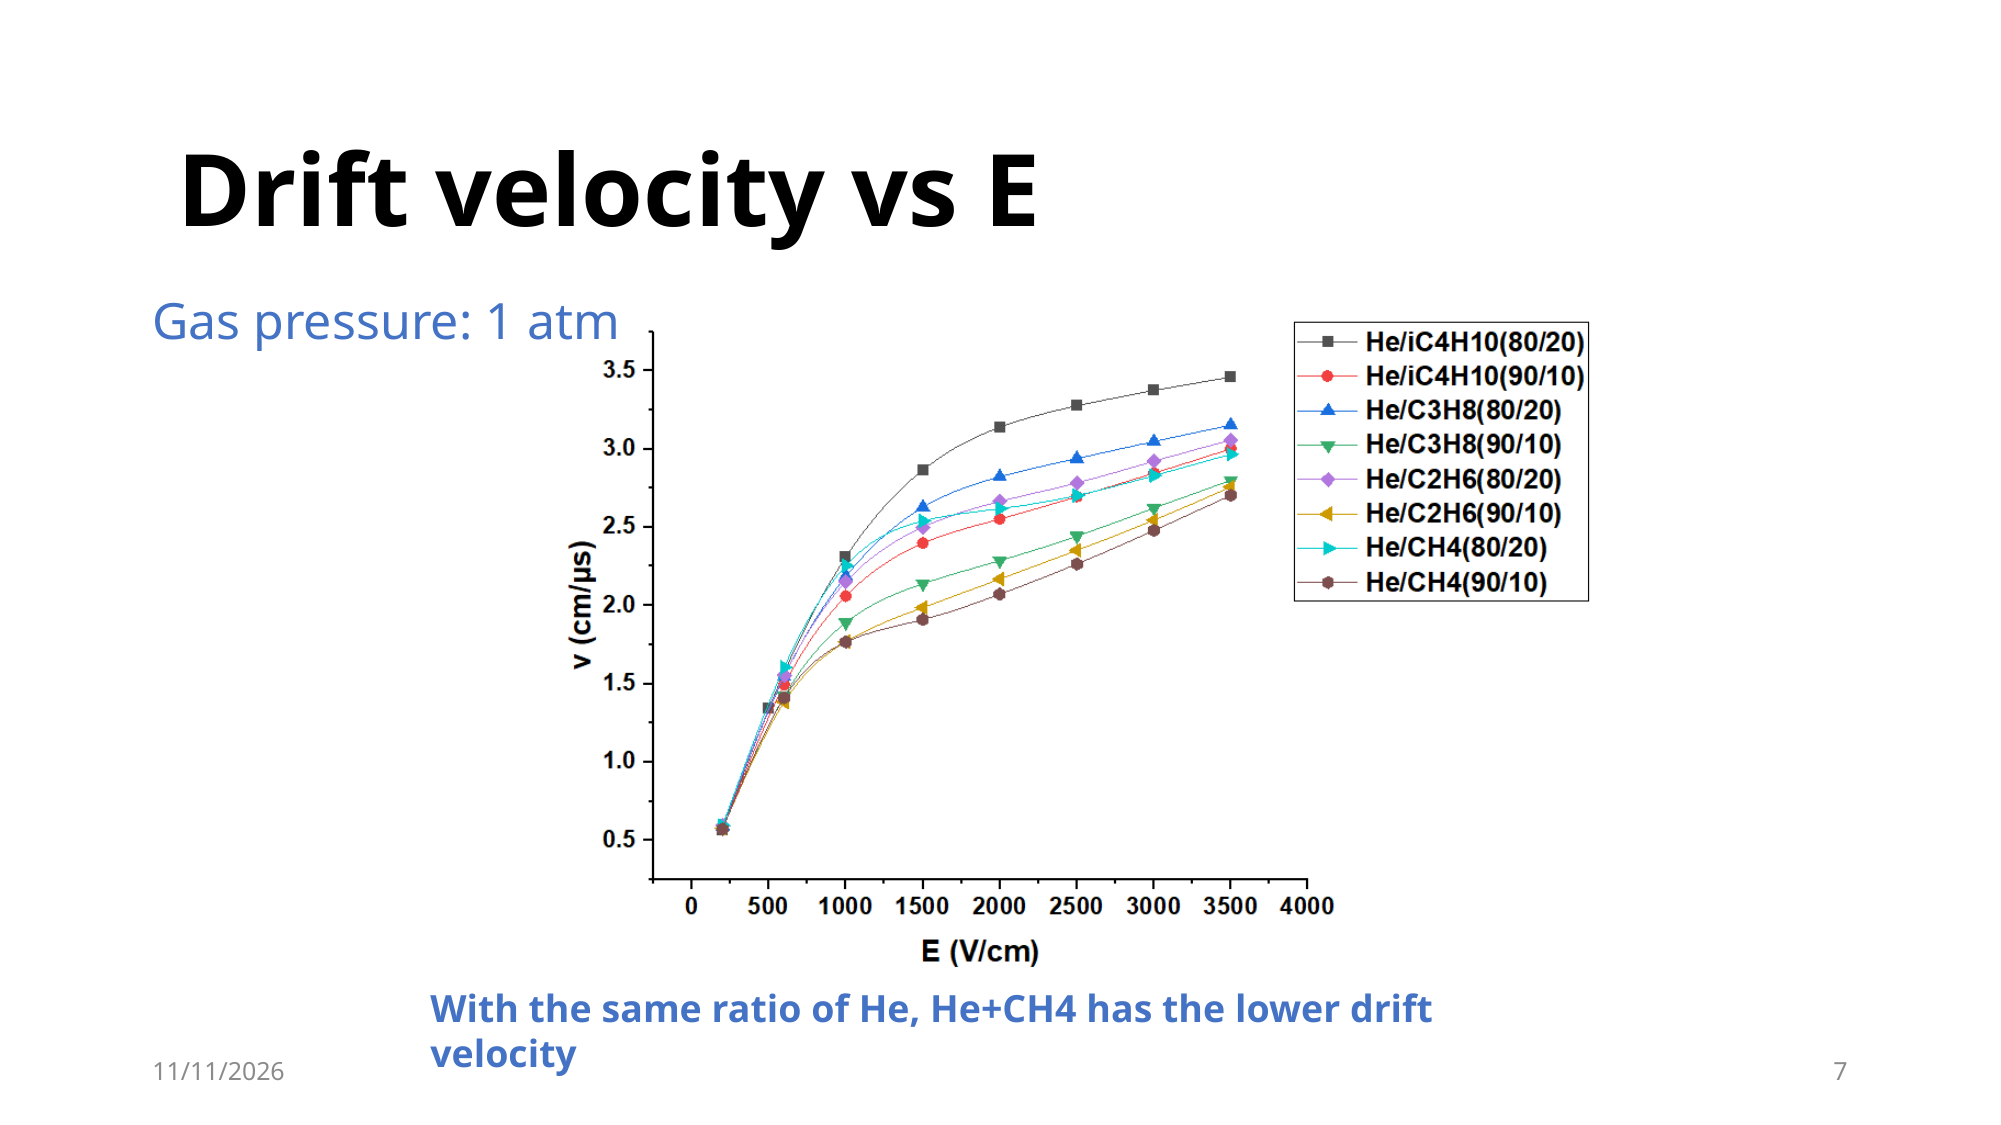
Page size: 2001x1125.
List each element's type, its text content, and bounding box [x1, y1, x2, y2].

text_box Drift velocity vs E [162, 84, 1888, 303]
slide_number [137, 1042, 588, 1103]
picture [551, 302, 1610, 978]
text_box With the same ratio of He, He+CH4 has the lower drift velocity [415, 977, 1585, 1083]
text_box Gas pressure: 1 atm [137, 281, 663, 357]
slide_number 7 [1412, 1042, 1863, 1103]
